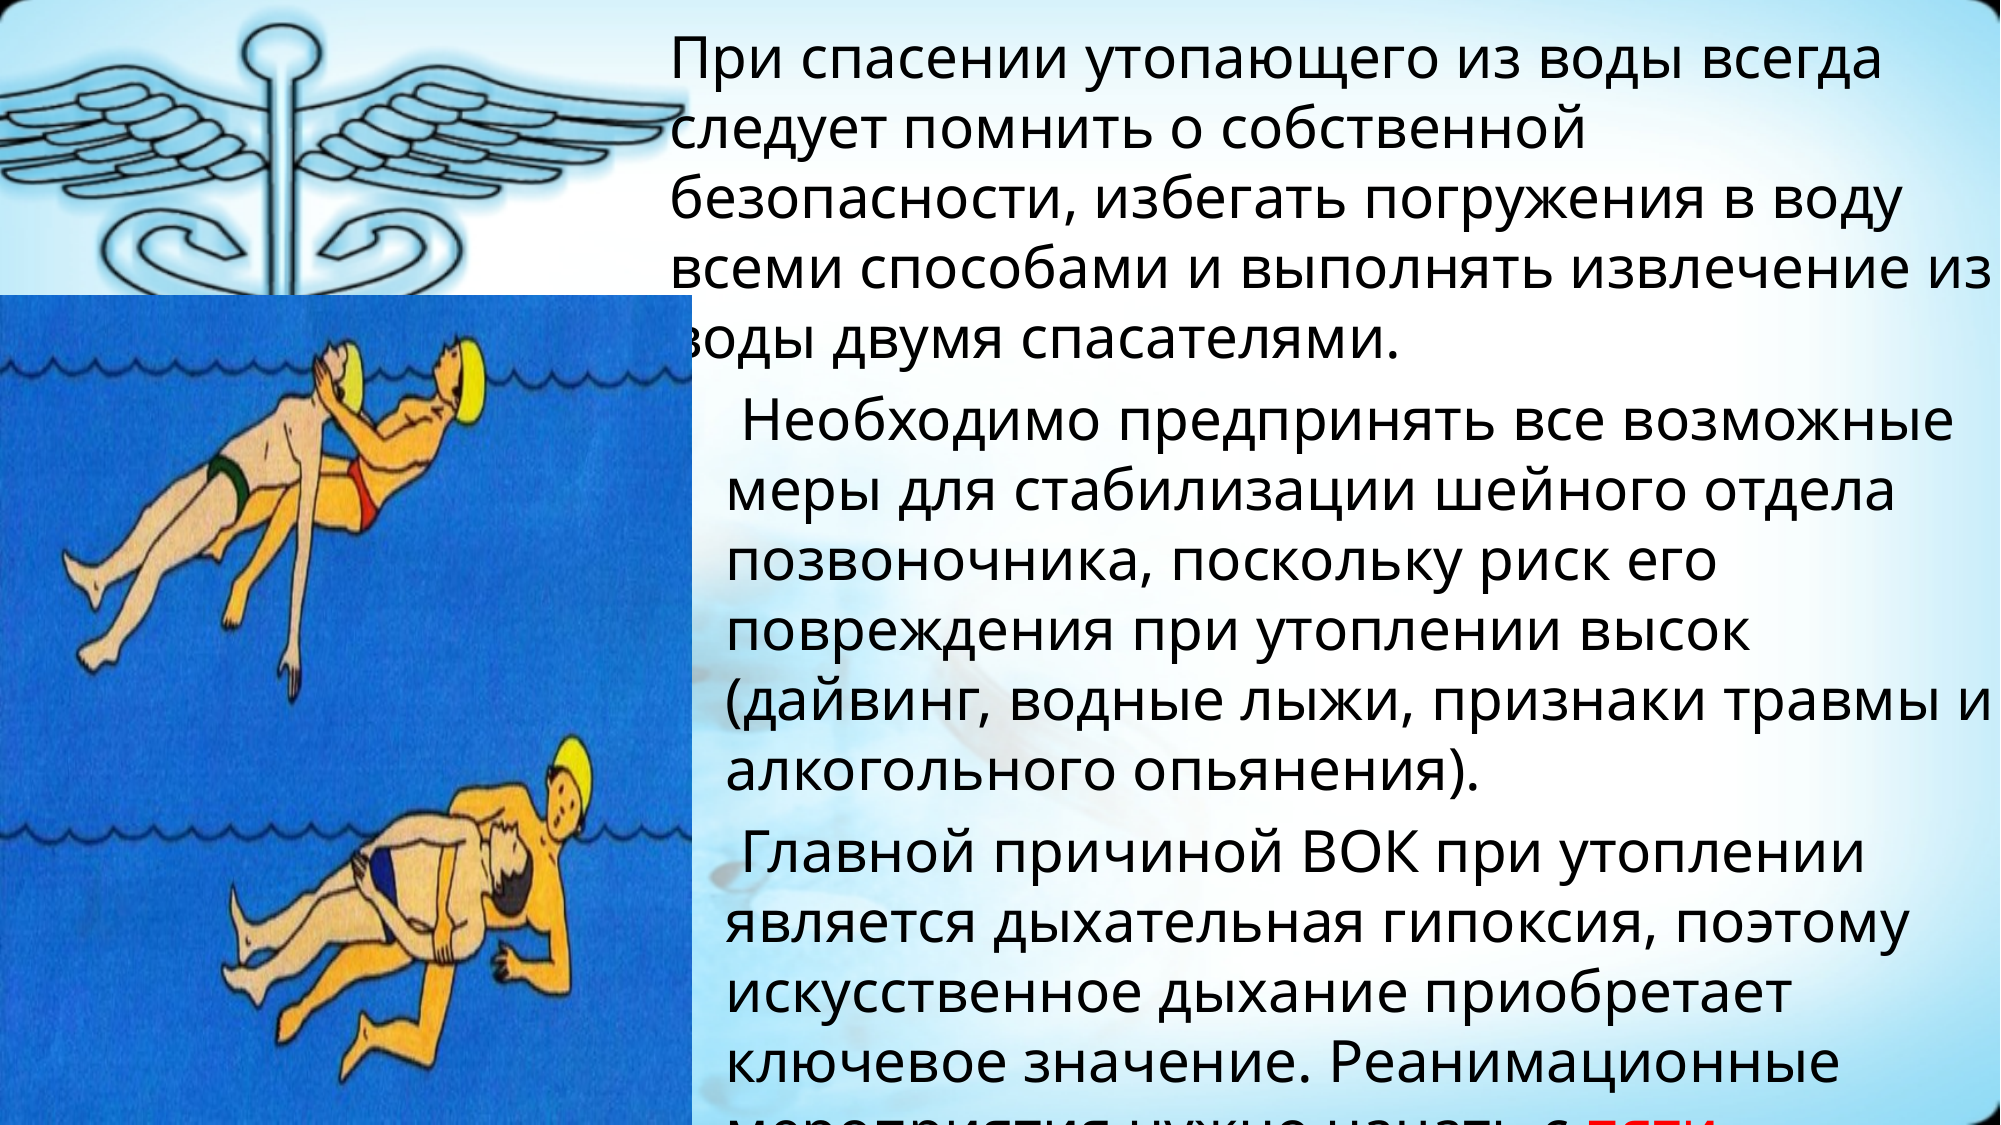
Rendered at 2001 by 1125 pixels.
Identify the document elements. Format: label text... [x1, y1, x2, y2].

list При спасении утопающего из воды всегда следует помнить о собственной безопасности, избегать погружения в воду всеми способами и выполнять извлечение из воды двумя спасателями. Необходимо предпринять все возможные меры для стабилизации шейного отдела позвоночника, поскольку риск его повреждения при утоплении высок (дайвинг, водные лыжи, признаки травмы и алкогольного опьянения). Главной причиной ВОК при утоплении является дыхательная гипоксия, поэтому искусственное дыхание приобретает ключевое значение. Реанимационные мероприятия нужно начать с пяти искусственных вдохов. [654, 13, 2000, 1125]
picture [0, 0, 2000, 1125]
